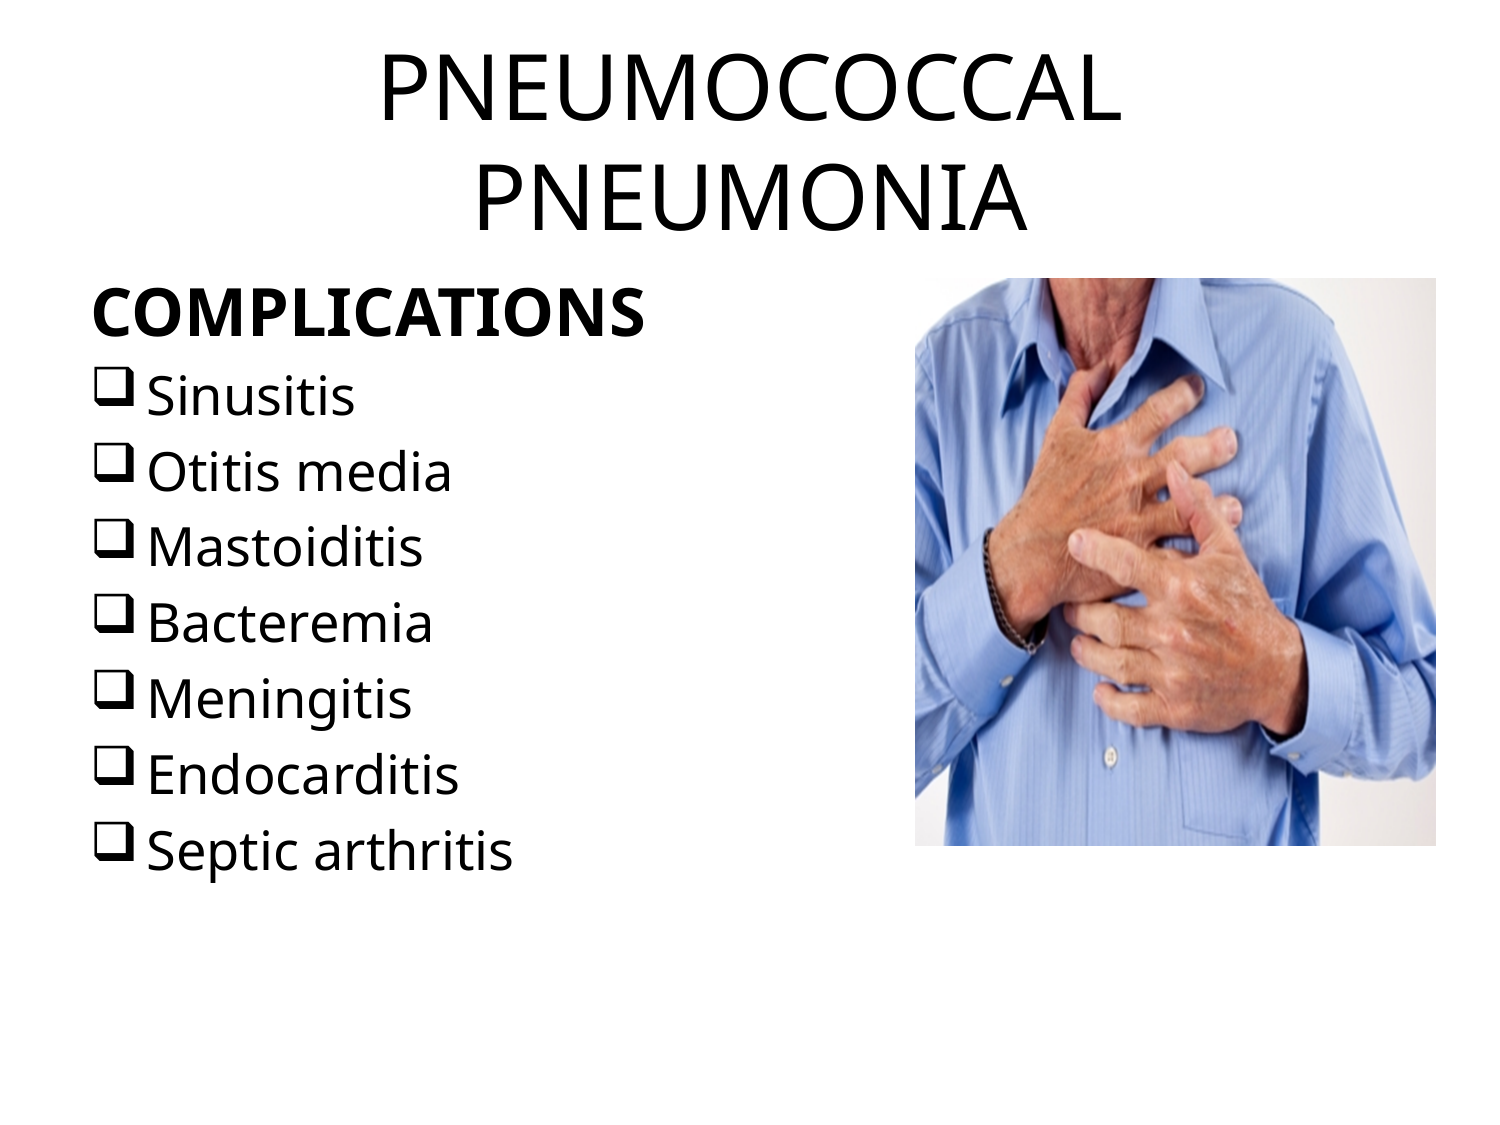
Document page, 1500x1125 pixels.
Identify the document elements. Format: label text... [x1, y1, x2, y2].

picture [914, 278, 1436, 846]
list COMPLICATIONS Sinusitis Otitis media Mastoiditis Bacteremia Meningitis Endocarditis Septic arthritis [75, 262, 762, 1005]
title PNEUMOCOCCAL PNEUMONIA [75, 45, 1425, 233]
